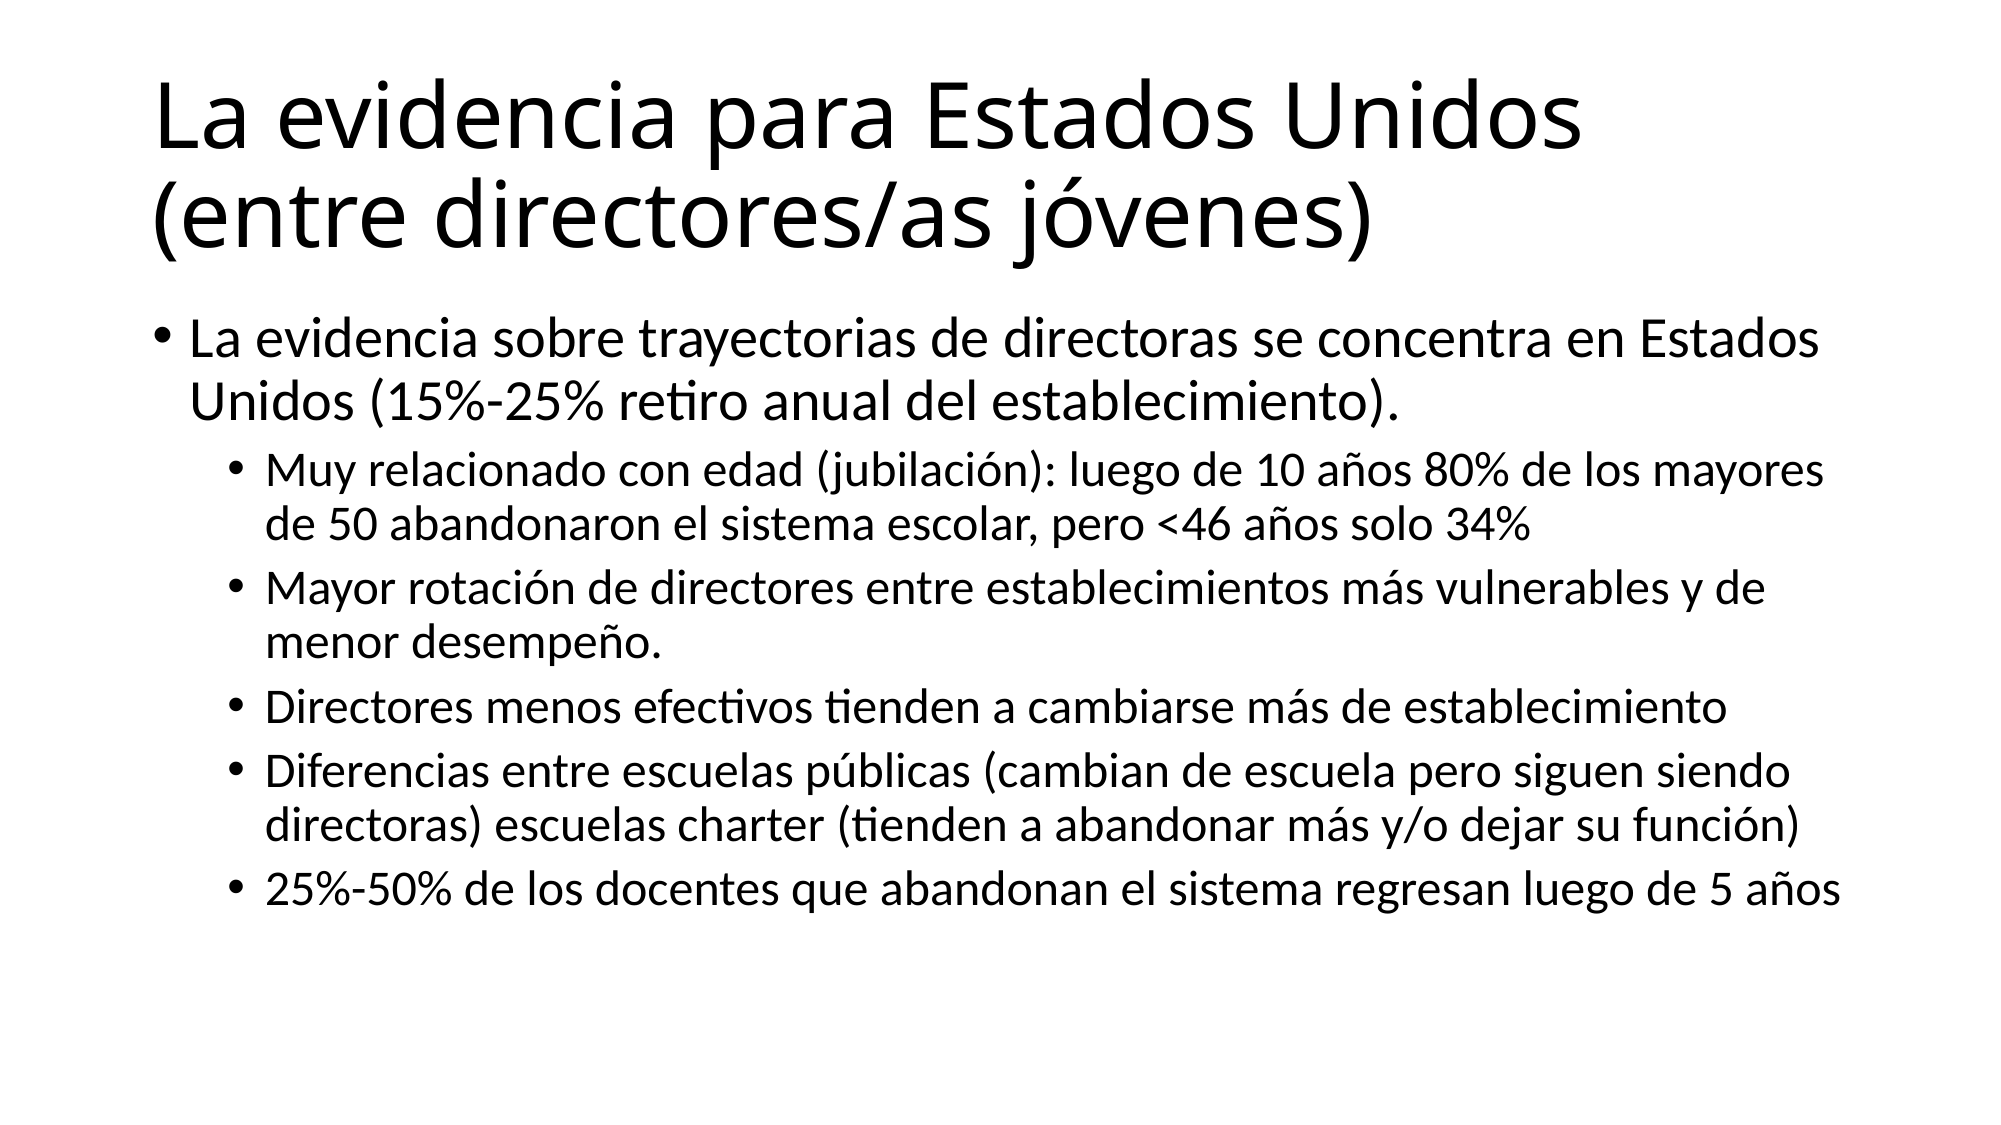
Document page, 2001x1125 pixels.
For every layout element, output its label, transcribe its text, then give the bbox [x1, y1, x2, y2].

list La evidencia sobre trayectorias de directoras se concentra en Estados Unidos (15%-25% retiro anual del establecimiento). Muy relacionado con edad (jubilación): luego de 10 años 80% de los mayores de 50 abandonaron el sistema escolar, pero <46 años solo 34% Mayor rotación de directores entre establecimientos más vulnerables y de menor desempeño. Directores menos efectivos tienden a cambiarse más de establecimiento Diferencias entre escuelas públicas (cambian de escuela pero siguen siendo directoras) escuelas charter (tienden a abandonar más y/o dejar su función) 25%-50% de los docentes que abandonan el sistema regresan luego de 5 años [137, 299, 1863, 1014]
title La evidencia para Estados Unidos (entre directores/as jóvenes) [137, 59, 1863, 278]
